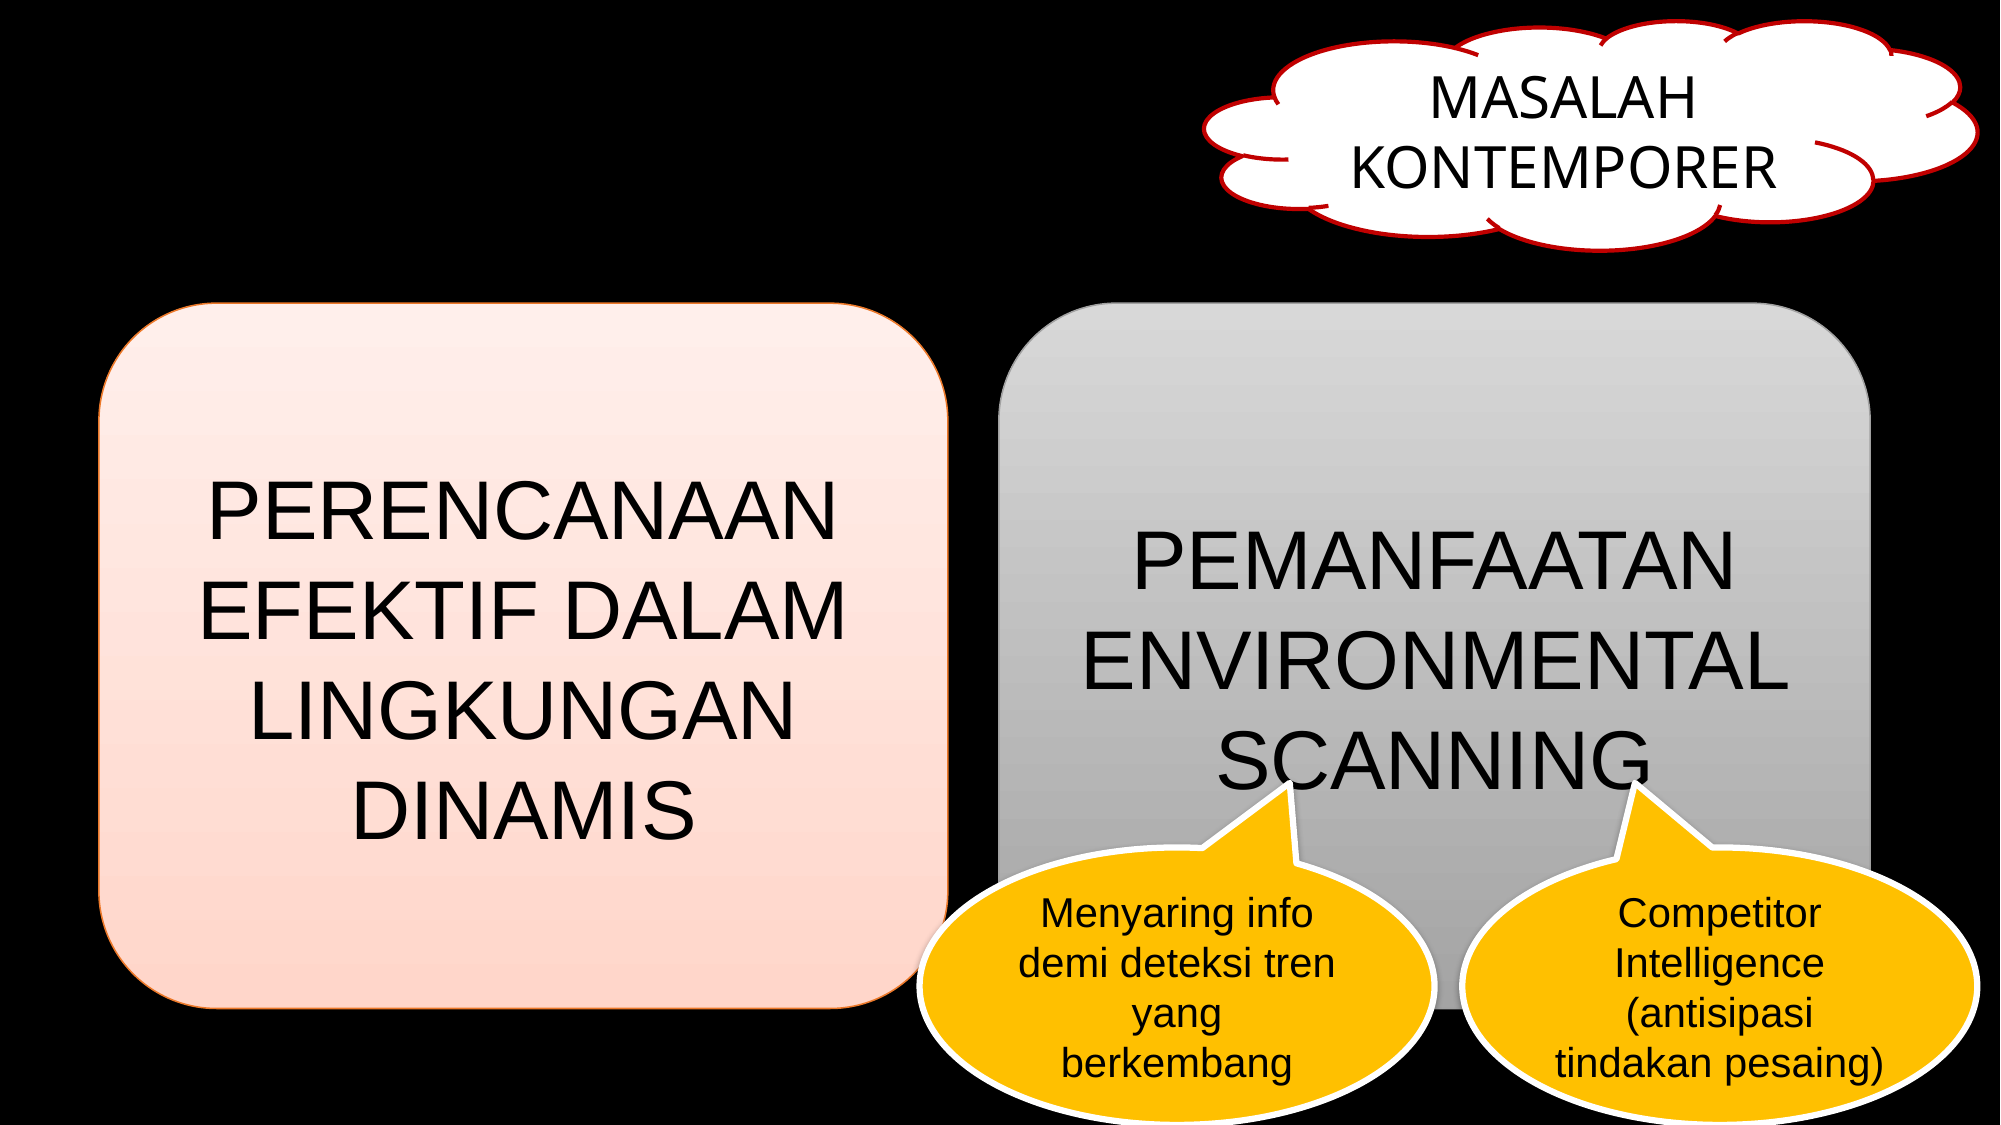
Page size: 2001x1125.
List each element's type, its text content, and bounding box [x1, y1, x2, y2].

text_box Menyaring info demi deteksi tren yang berkembang [916, 780, 1438, 1125]
text_box MASALAH KONTEMPORER [1201, 19, 1980, 253]
text_box PEMANFAATAN ENVIRONMENTAL SCANNING [998, 302, 1871, 1010]
text_box PERENCANAAN EFEKTIF DALAM LINGKUNGAN DINAMIS [98, 302, 949, 1010]
text_box Competitor Intelligence (antisipasi tindakan pesaing) [1459, 779, 1981, 1125]
